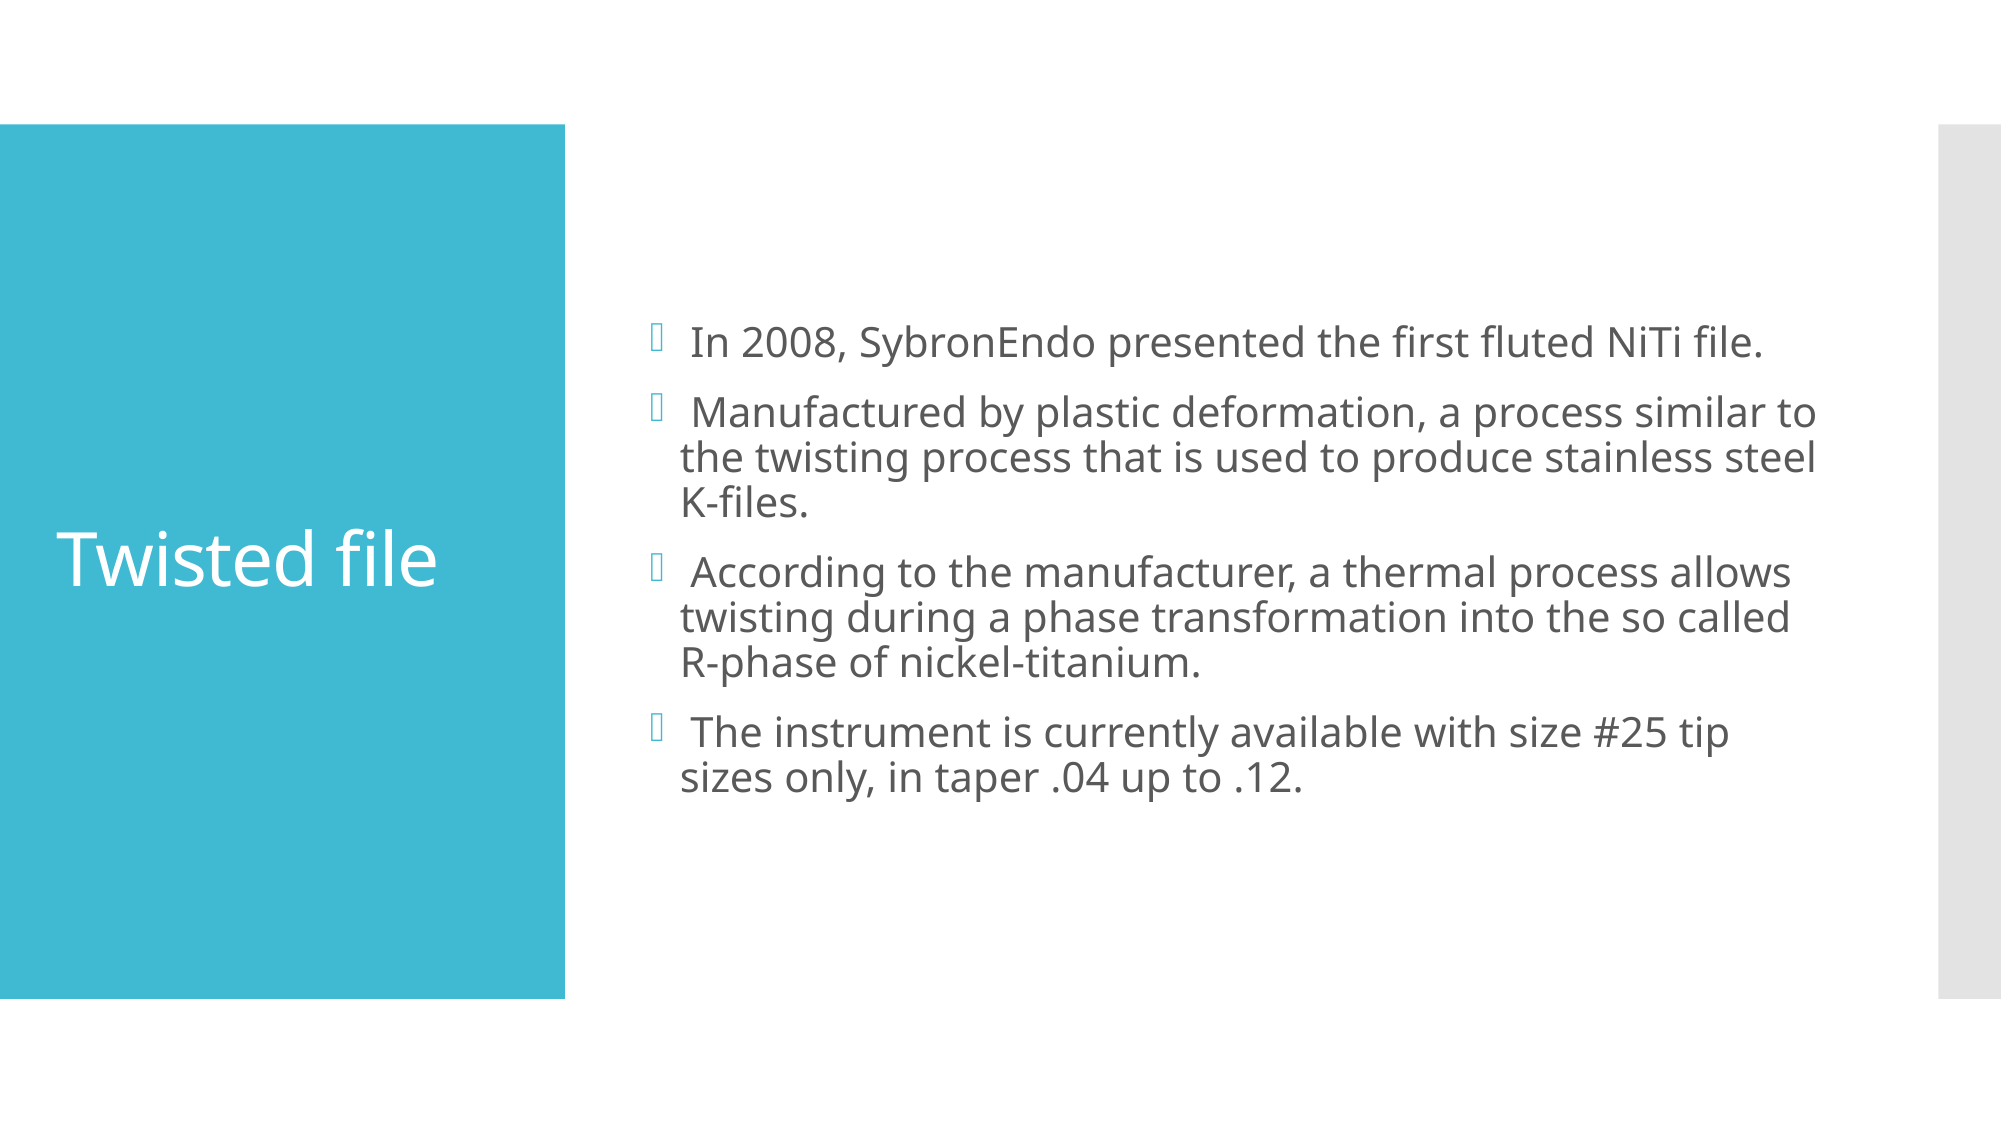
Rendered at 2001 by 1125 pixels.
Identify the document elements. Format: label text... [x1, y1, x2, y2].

title Twisted file [41, 184, 525, 940]
list In 2008, SybronEndo presented the first fluted NiTi file. Manufactured by plastic deformation, a process similar to the twisting process that is used to produce stainless steel K-files. According to the manufacturer, a thermal process allows twisting during a phase transformation into the so called R-phase of nickel-titanium. The instrument is currently available with size #25 tip sizes only, in taper .04 up to .12. [634, 141, 1835, 982]
